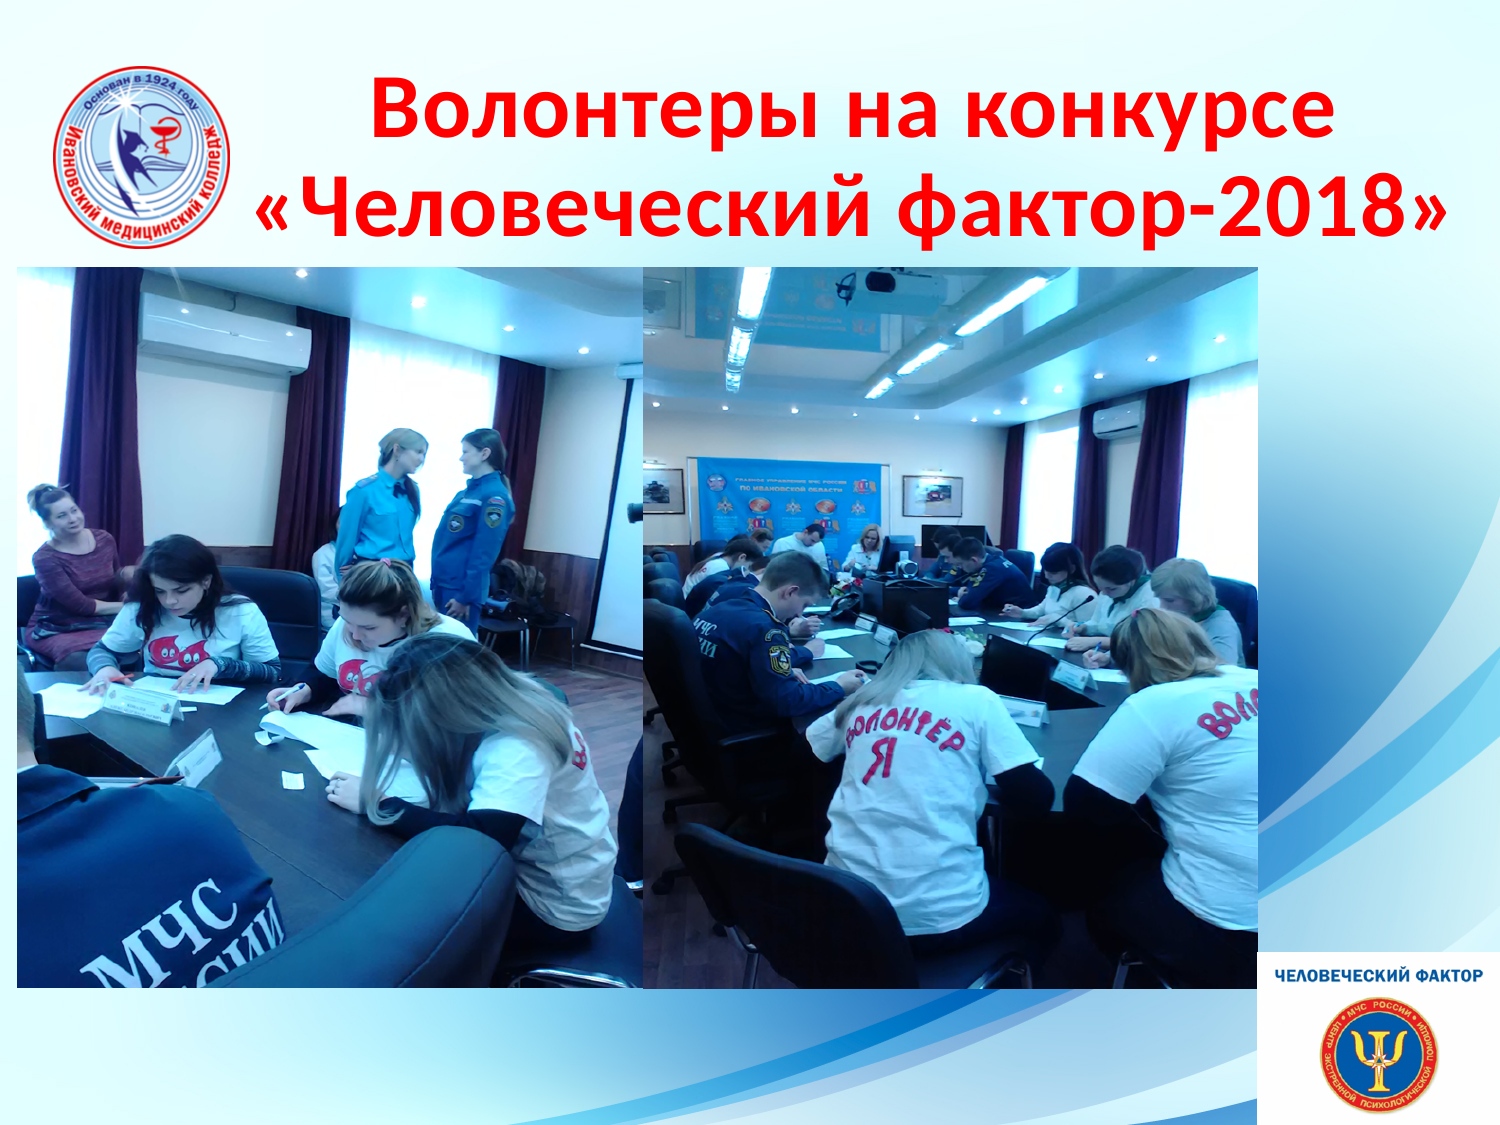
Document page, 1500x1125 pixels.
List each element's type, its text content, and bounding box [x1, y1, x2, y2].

picture [0, 0, 1500, 1125]
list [17, 267, 643, 988]
title Волонтеры на конкурсе «Человеческий фактор-2018» [230, 75, 1500, 240]
